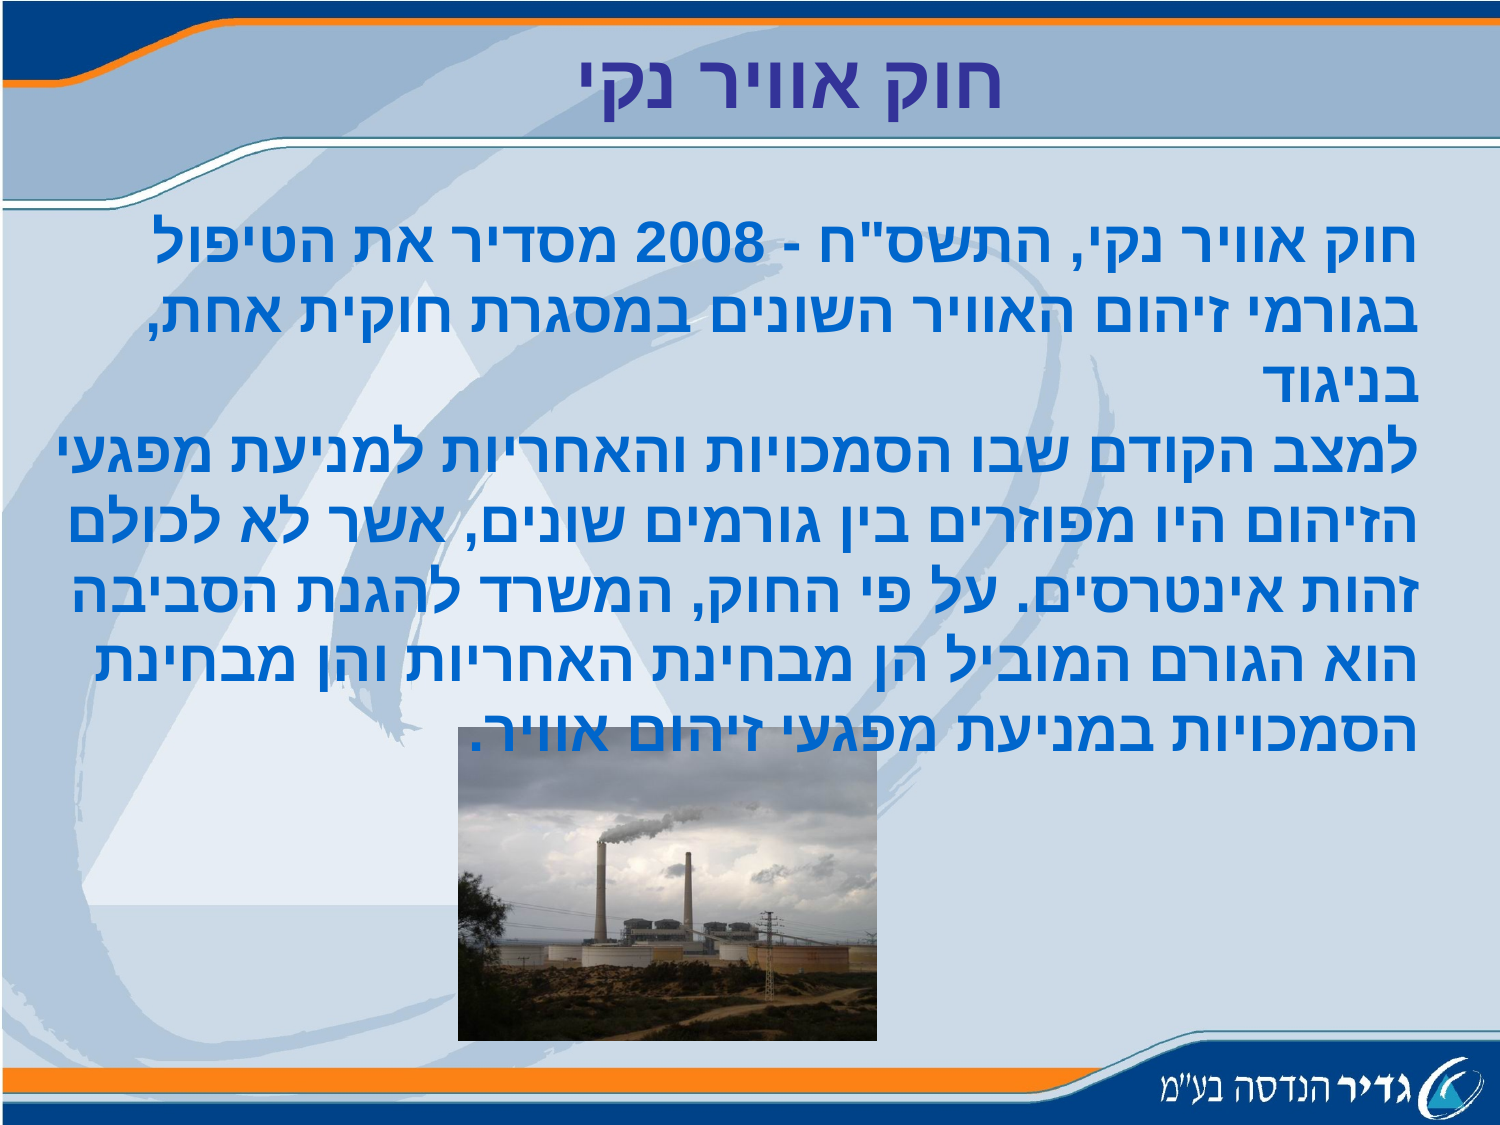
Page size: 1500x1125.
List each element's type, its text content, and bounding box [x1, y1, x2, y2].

title חוק אוויר נקי [17, 0, 1500, 173]
list [76, 184, 1483, 929]
text_box חוק אוויר נקי, התשס"ח - 2008 מסדיר את הטיפול בגורמי זיהום האוויר השונים במסגרת חוקית אחת, בניגוד למצב הקודם שבו הסמכויות והאחריות למניעת מפגעי הזיהום היו מפוזרים בין גורמים שונים, אשר לא לכולם זהות אינטרסים. על פי החוק, המשרד להגנת הסביבה הוא הגורם המוביל הן מבחינת האחריות והן מבחינת הסמכויות במניעת מפגעי זיהום אוויר. [29, 196, 1436, 841]
picture [0, 0, 1500, 1125]
